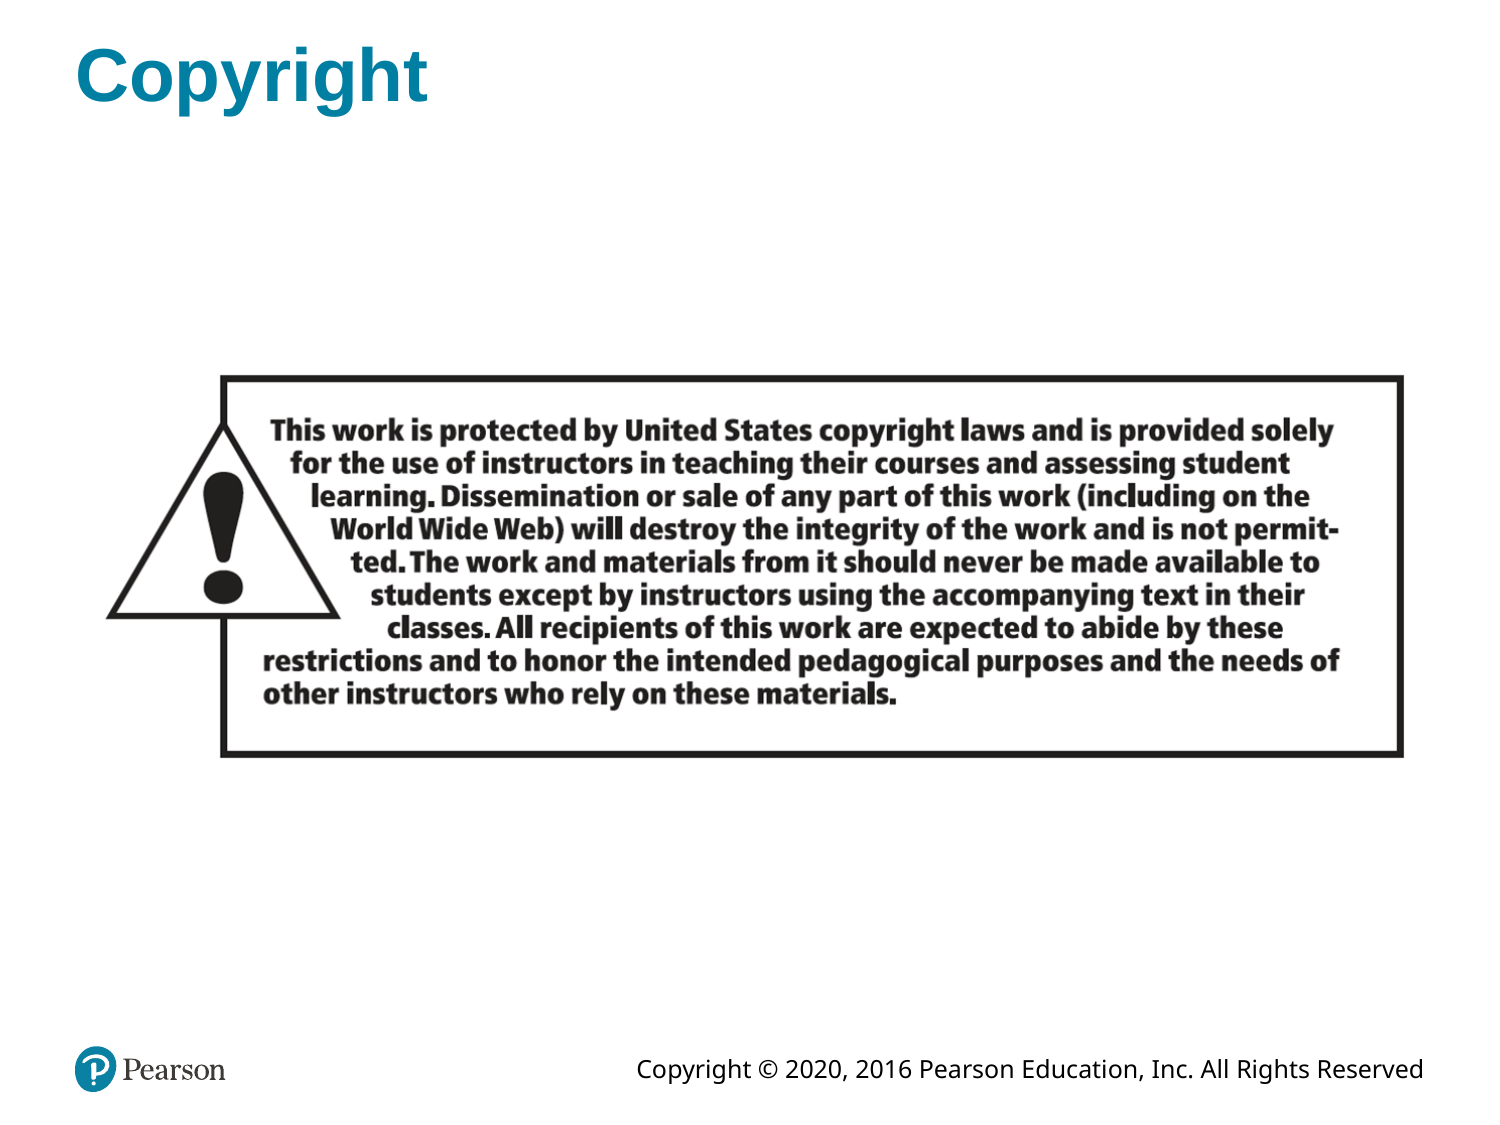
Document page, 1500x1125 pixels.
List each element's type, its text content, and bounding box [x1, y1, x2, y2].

picture [95, 349, 1417, 776]
title Copyright [75, 0, 1425, 117]
